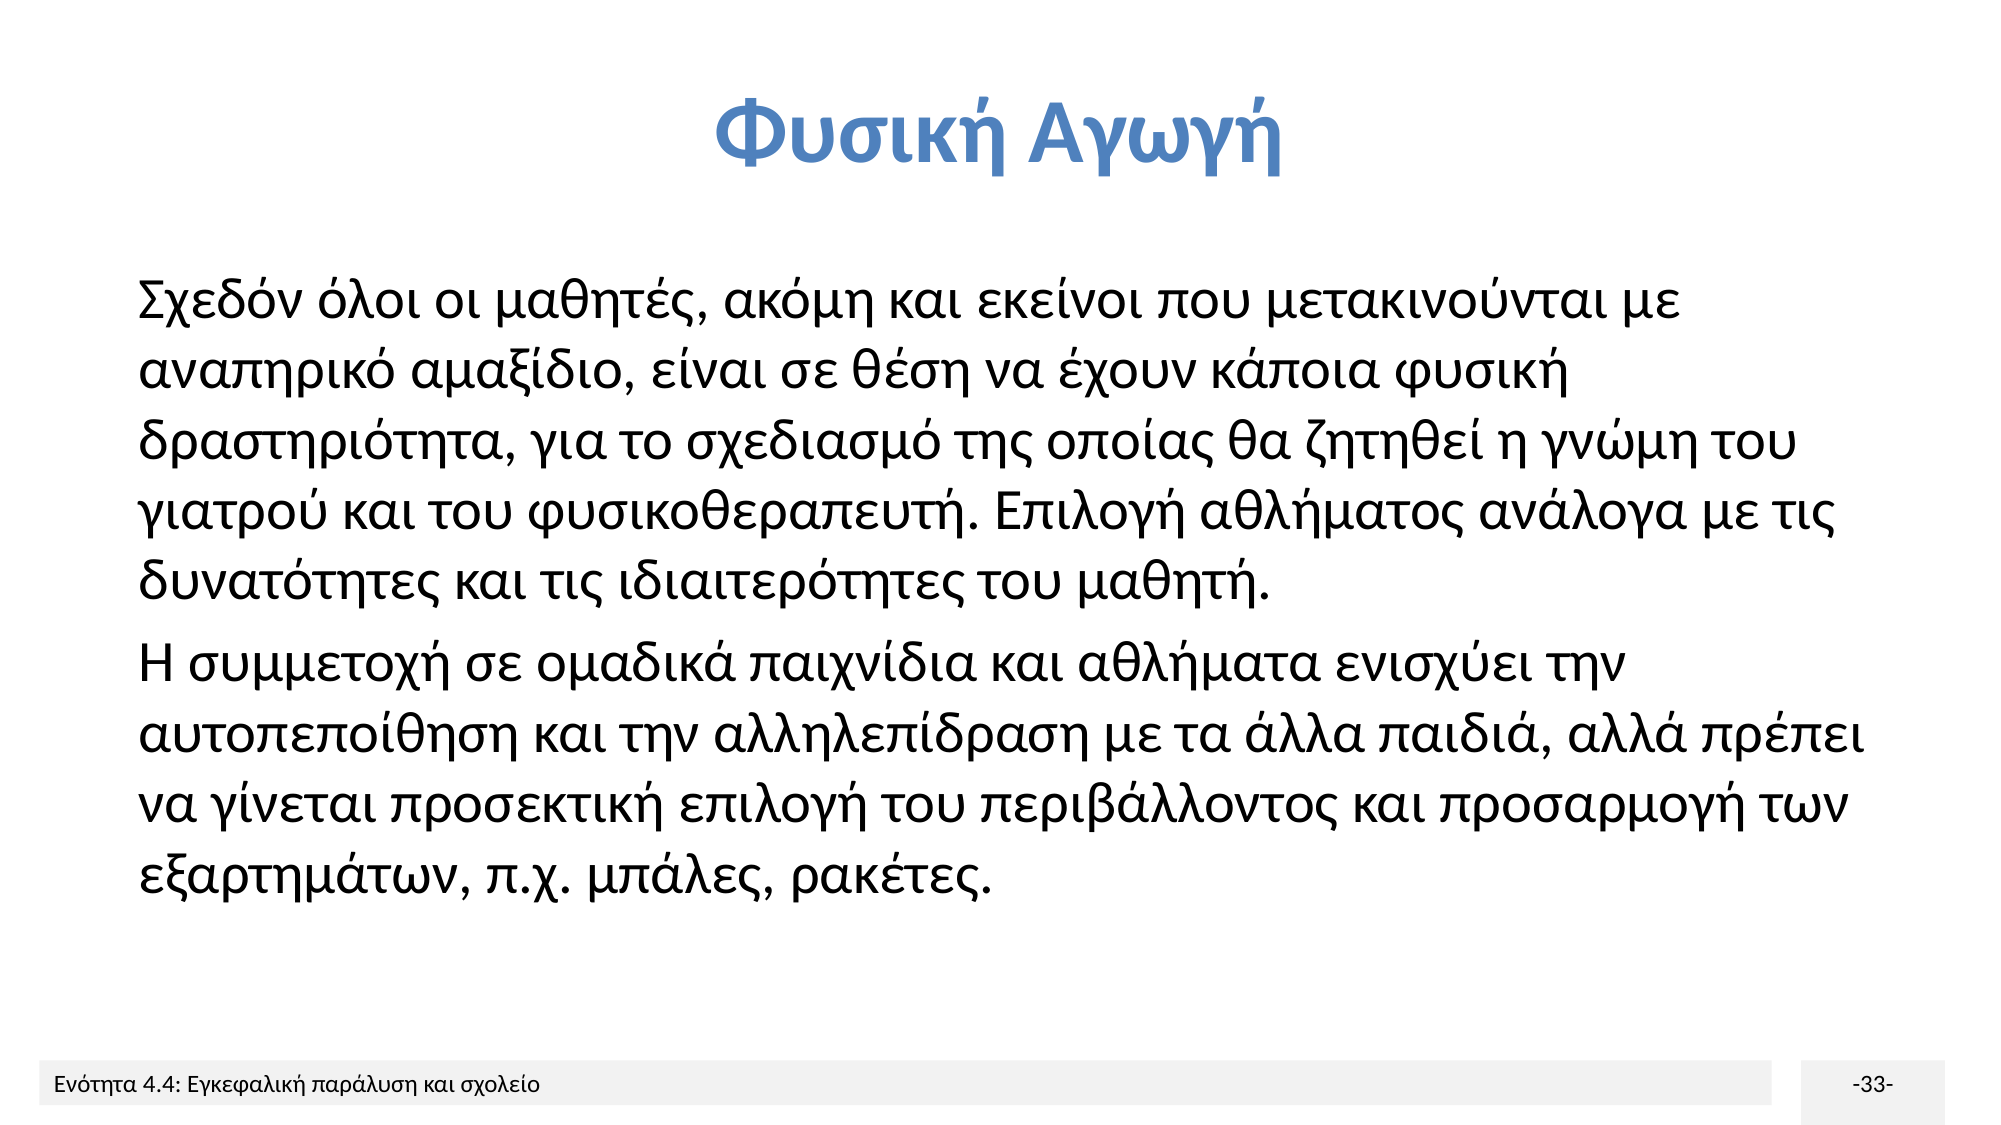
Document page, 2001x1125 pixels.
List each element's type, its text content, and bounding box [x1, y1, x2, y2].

list Σχεδόν όλοι οι μαθητές, ακόμη και εκείνοι που μετακινούνται με αναπηρικό αμαξίδιο, είναι σε θέση να έχουν κάποια φυσική δραστηριότητα, για το σχεδιασμό της οποίας θα ζητηθεί η γνώμη του γιατρού και του φυσικοθεραπευτή. Επιλογή αθλήματος ανάλογα με τις δυνατότητες και τις ιδιαιτερότητες του μαθητή. Η συμμετοχή σε ομαδικά παιχνίδια και αθλήματα ενισχύει την αυτοπεποίθηση και την αλληλεπίδραση με τα άλλα παιδιά, αλλά πρέπει να γίνεται προσεκτική επιλογή του περιβάλλοντος και προσαρμογή των εξαρτημάτων, π.χ. μπάλες, ρακέτες. [123, 252, 1924, 995]
title Φυσική Αγωγή [99, 45, 1900, 207]
